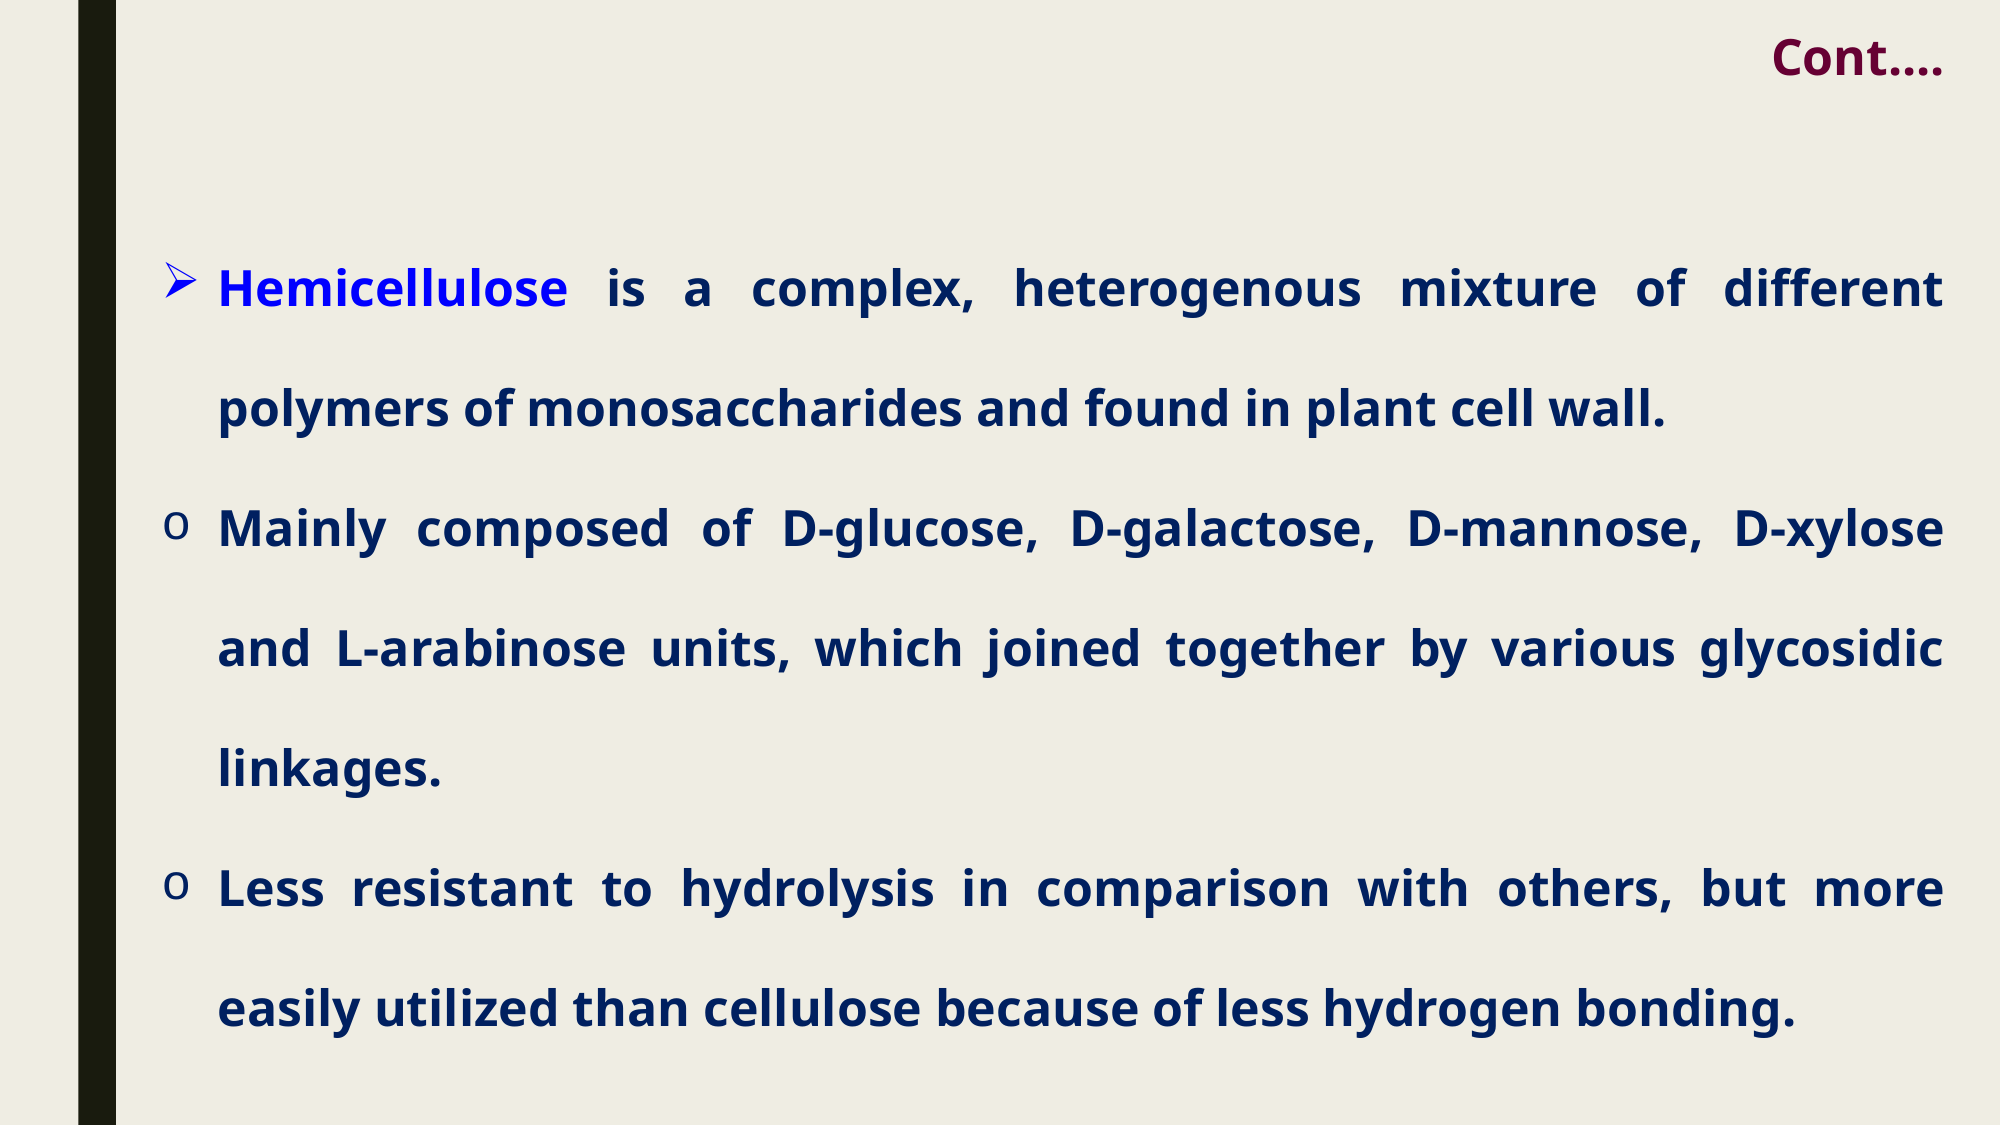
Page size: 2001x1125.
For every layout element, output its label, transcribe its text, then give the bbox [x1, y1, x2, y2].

text_box Hemicellulose is a complex, heterogenous mixture of different polymers of monosaccharides and found in plant cell wall. Mainly composed of D-glucose, D-galactose, D-mannose, D-xylose and L-arabinose units, which joined together by various glycosidic linkages. Less resistant to hydrolysis in comparison with others, but more easily utilized than cellulose because of less hydrogen bonding. [146, 189, 1960, 1044]
text_box Cont.... [1706, 18, 1960, 93]
